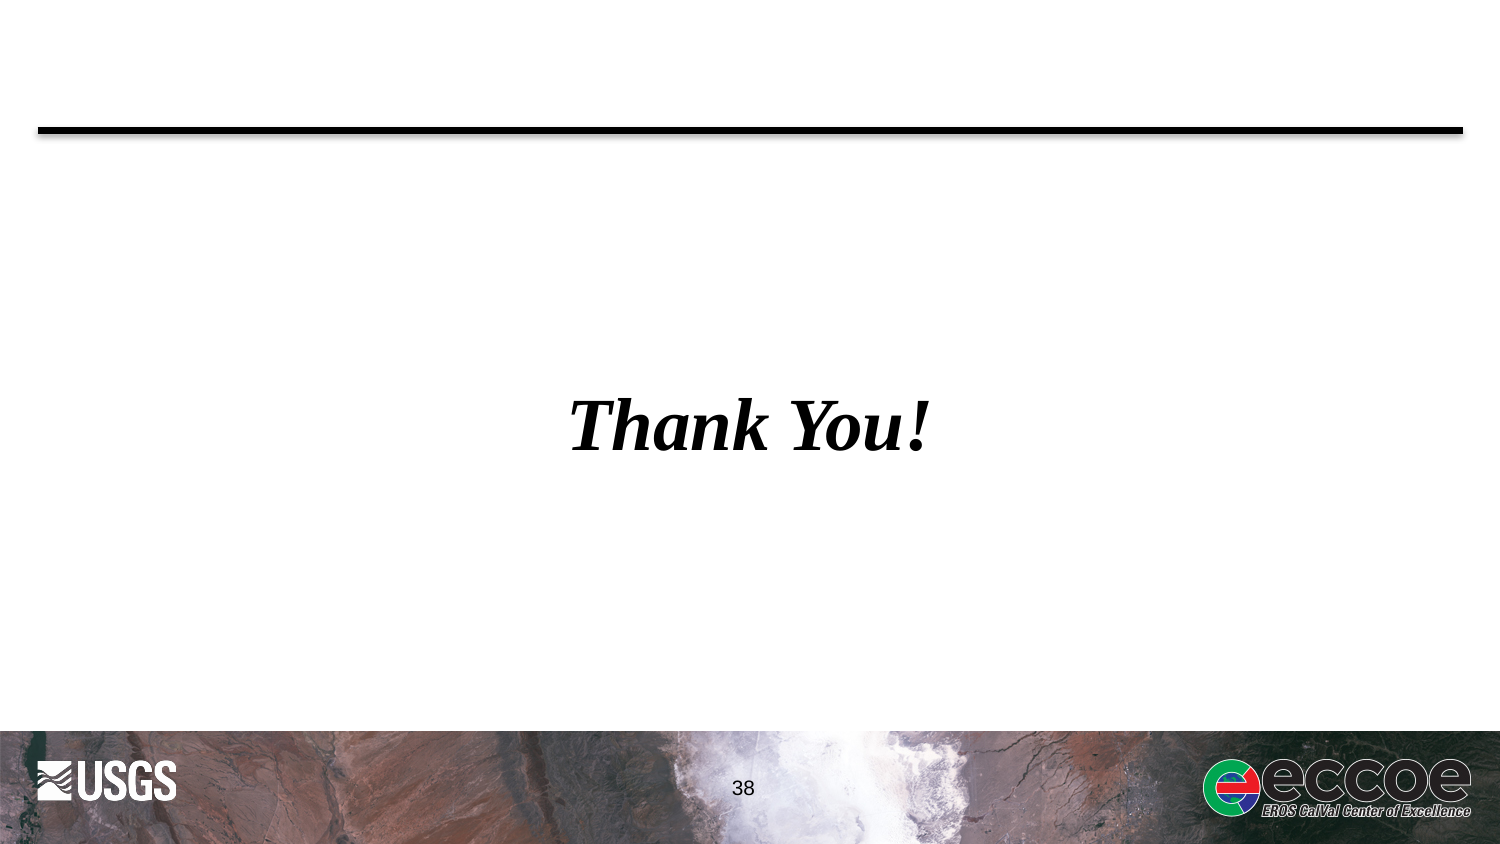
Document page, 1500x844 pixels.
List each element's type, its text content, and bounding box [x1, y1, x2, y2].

picture [0, 731, 1500, 844]
text_box Thank You! [74, 419, 1425, 525]
